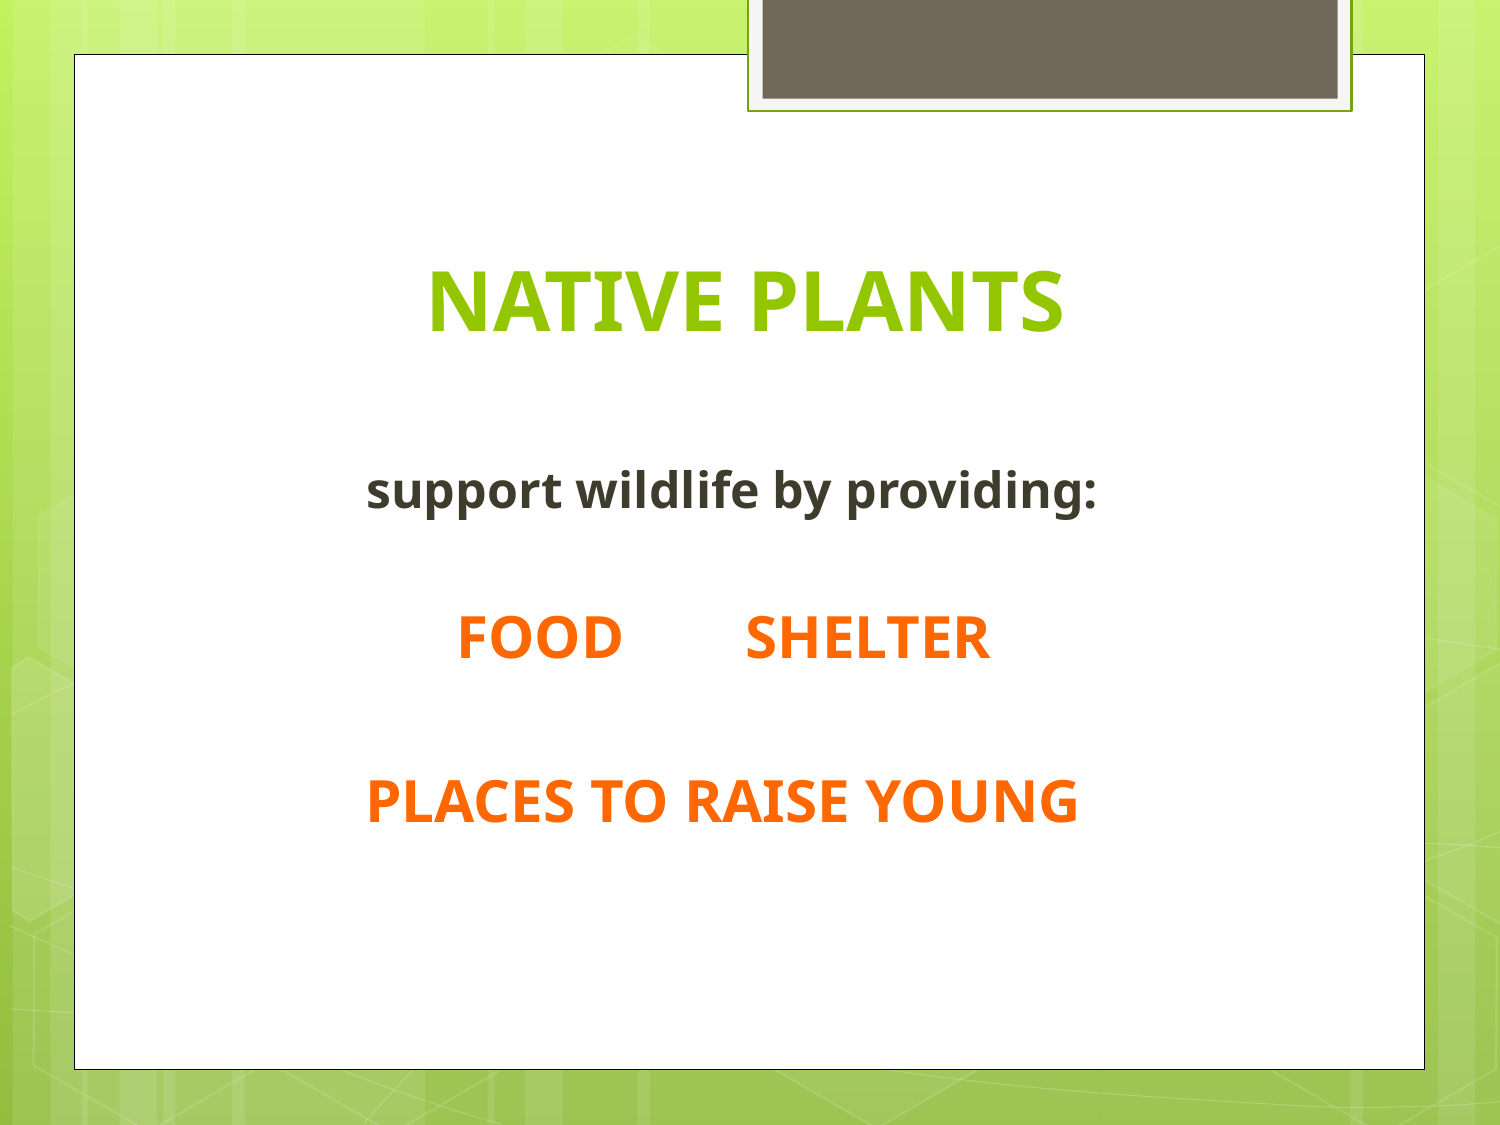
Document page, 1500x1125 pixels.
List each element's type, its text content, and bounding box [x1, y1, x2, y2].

list support wildlife by providing: FOOD SHELTER PLACES TO RAISE YOUNG [171, 381, 1283, 957]
title NATIVE PLANTS [171, 168, 1324, 357]
